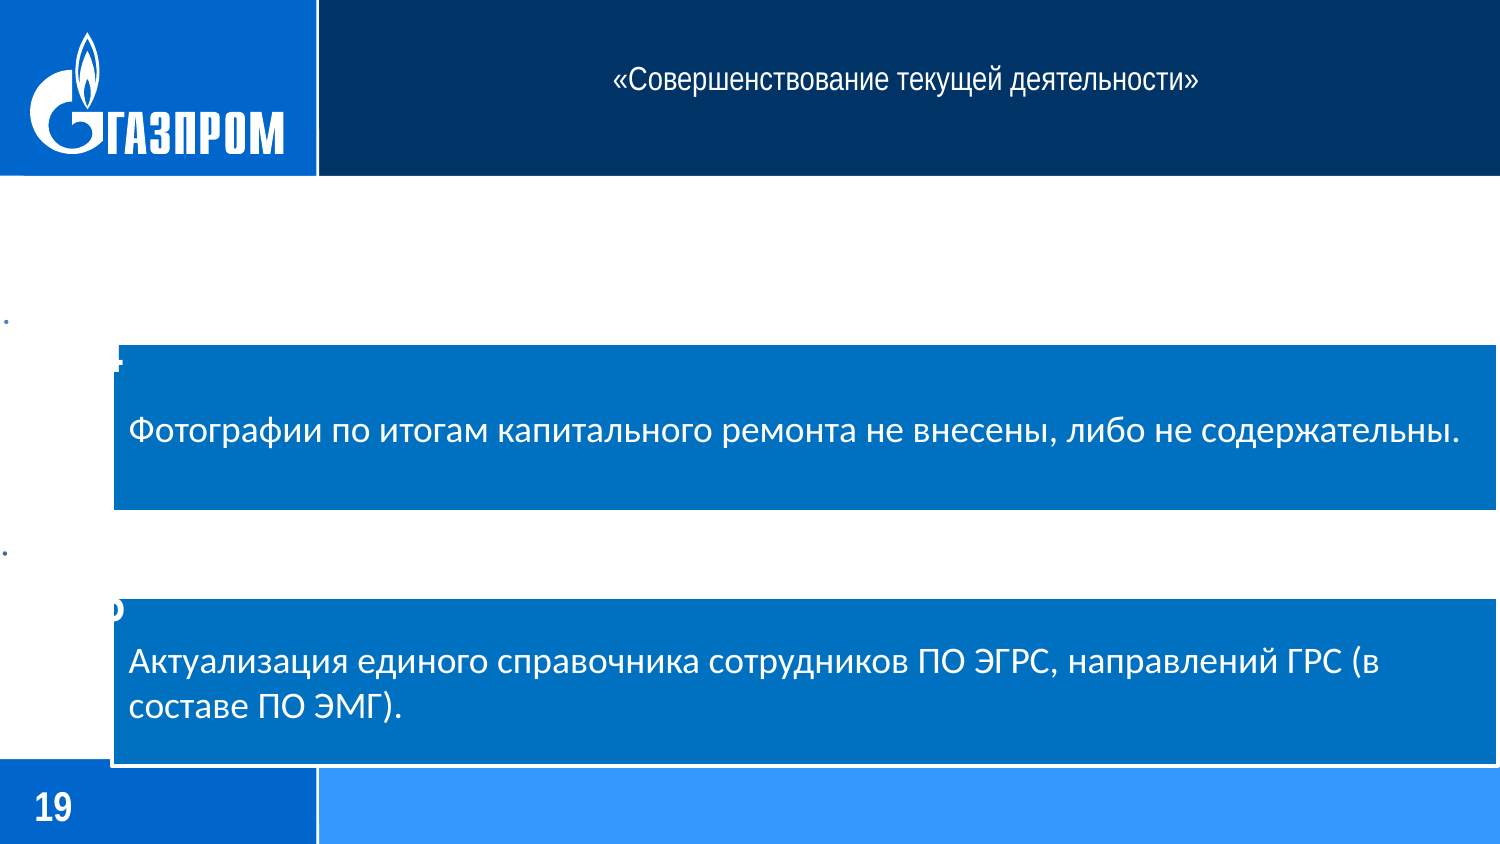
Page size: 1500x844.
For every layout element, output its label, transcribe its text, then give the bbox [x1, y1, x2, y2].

text_box «Совершенствование текущей деятельности» [312, 49, 1500, 105]
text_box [0, 184, 1499, 777]
